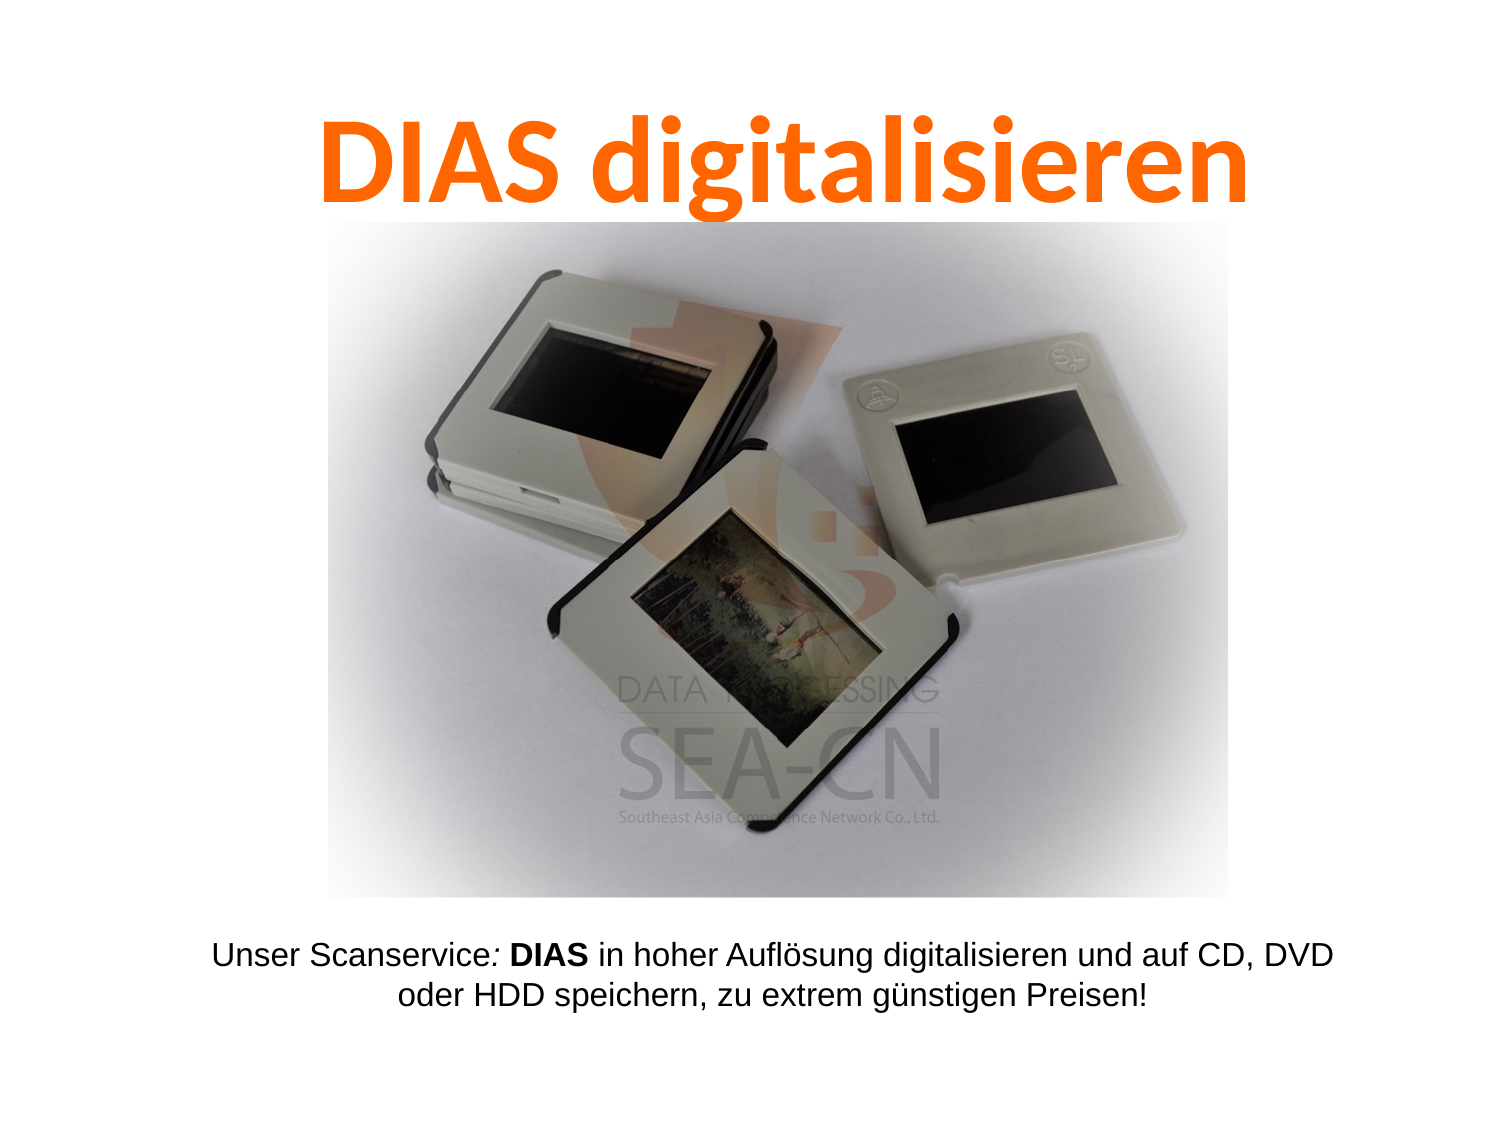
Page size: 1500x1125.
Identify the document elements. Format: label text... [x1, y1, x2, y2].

title DIAS digitalisieren [175, 70, 1395, 235]
picture [327, 222, 1229, 898]
list Unser Scanservice: DIAS in hoher Auflösung digitalisieren und auf CD, DVD oder HDD speichern, zu extrem günstigen Preisen! [164, 925, 1383, 1032]
